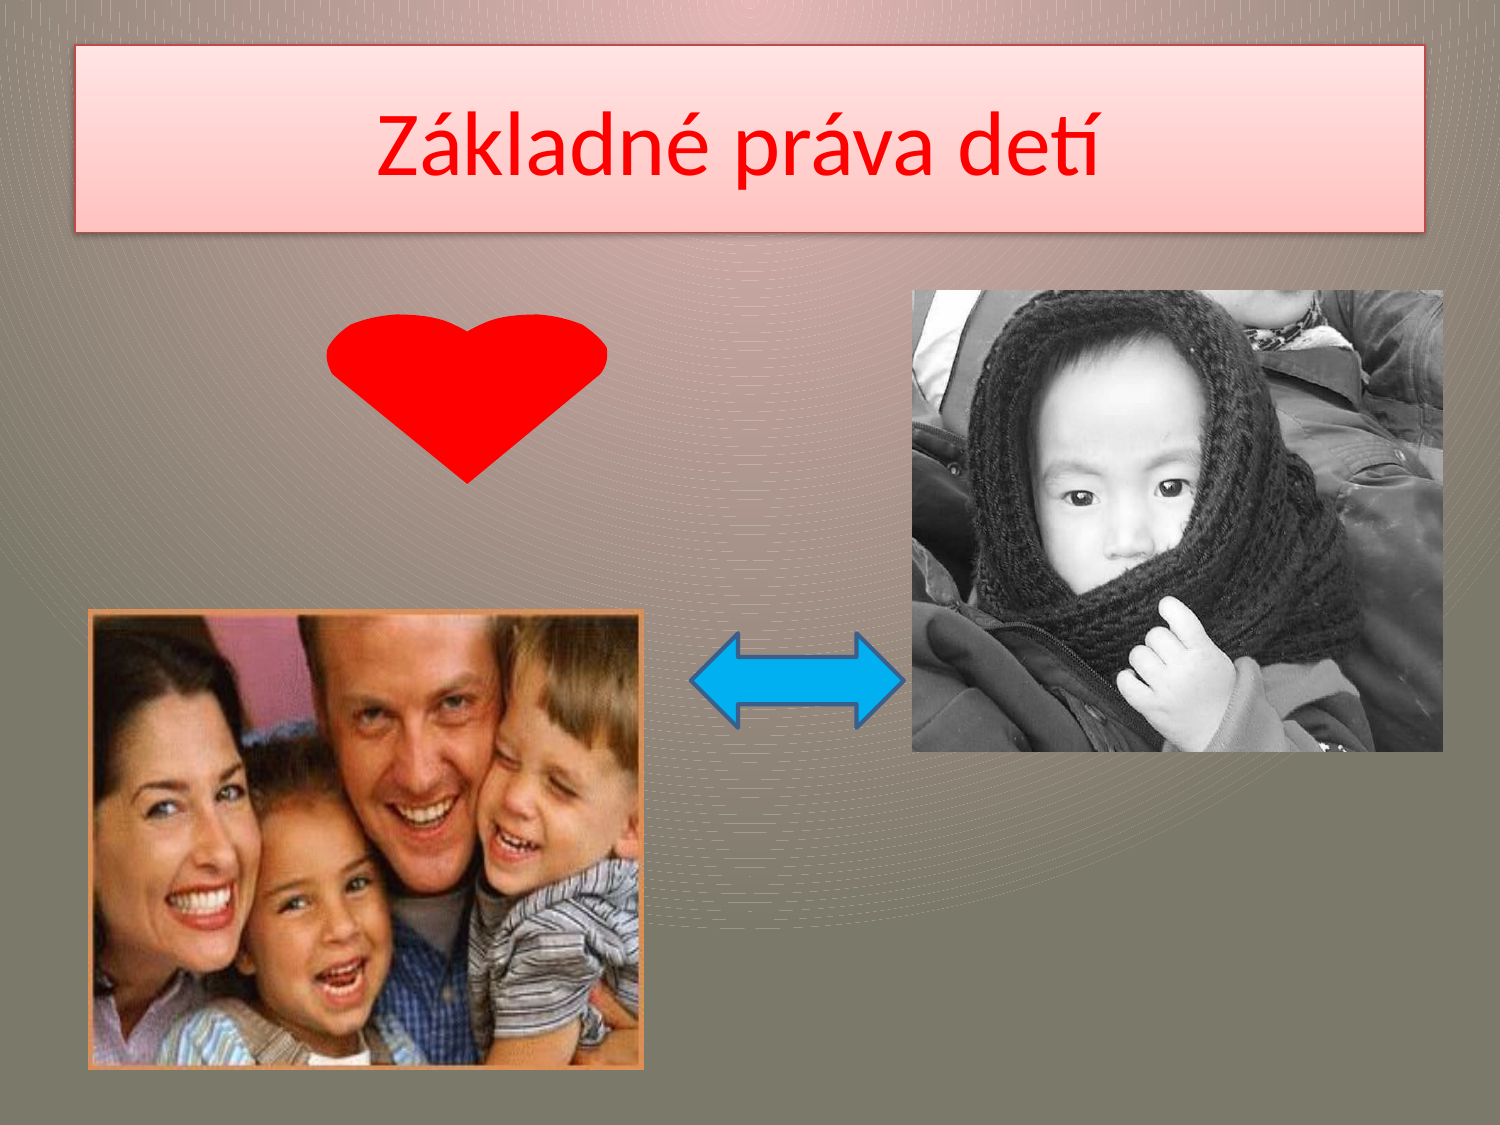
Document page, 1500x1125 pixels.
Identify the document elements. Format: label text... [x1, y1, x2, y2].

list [88, 609, 644, 1071]
text_box [688, 631, 906, 730]
text_box [326, 314, 608, 484]
title Základné práva detí [74, 44, 1426, 233]
picture [911, 290, 1444, 752]
